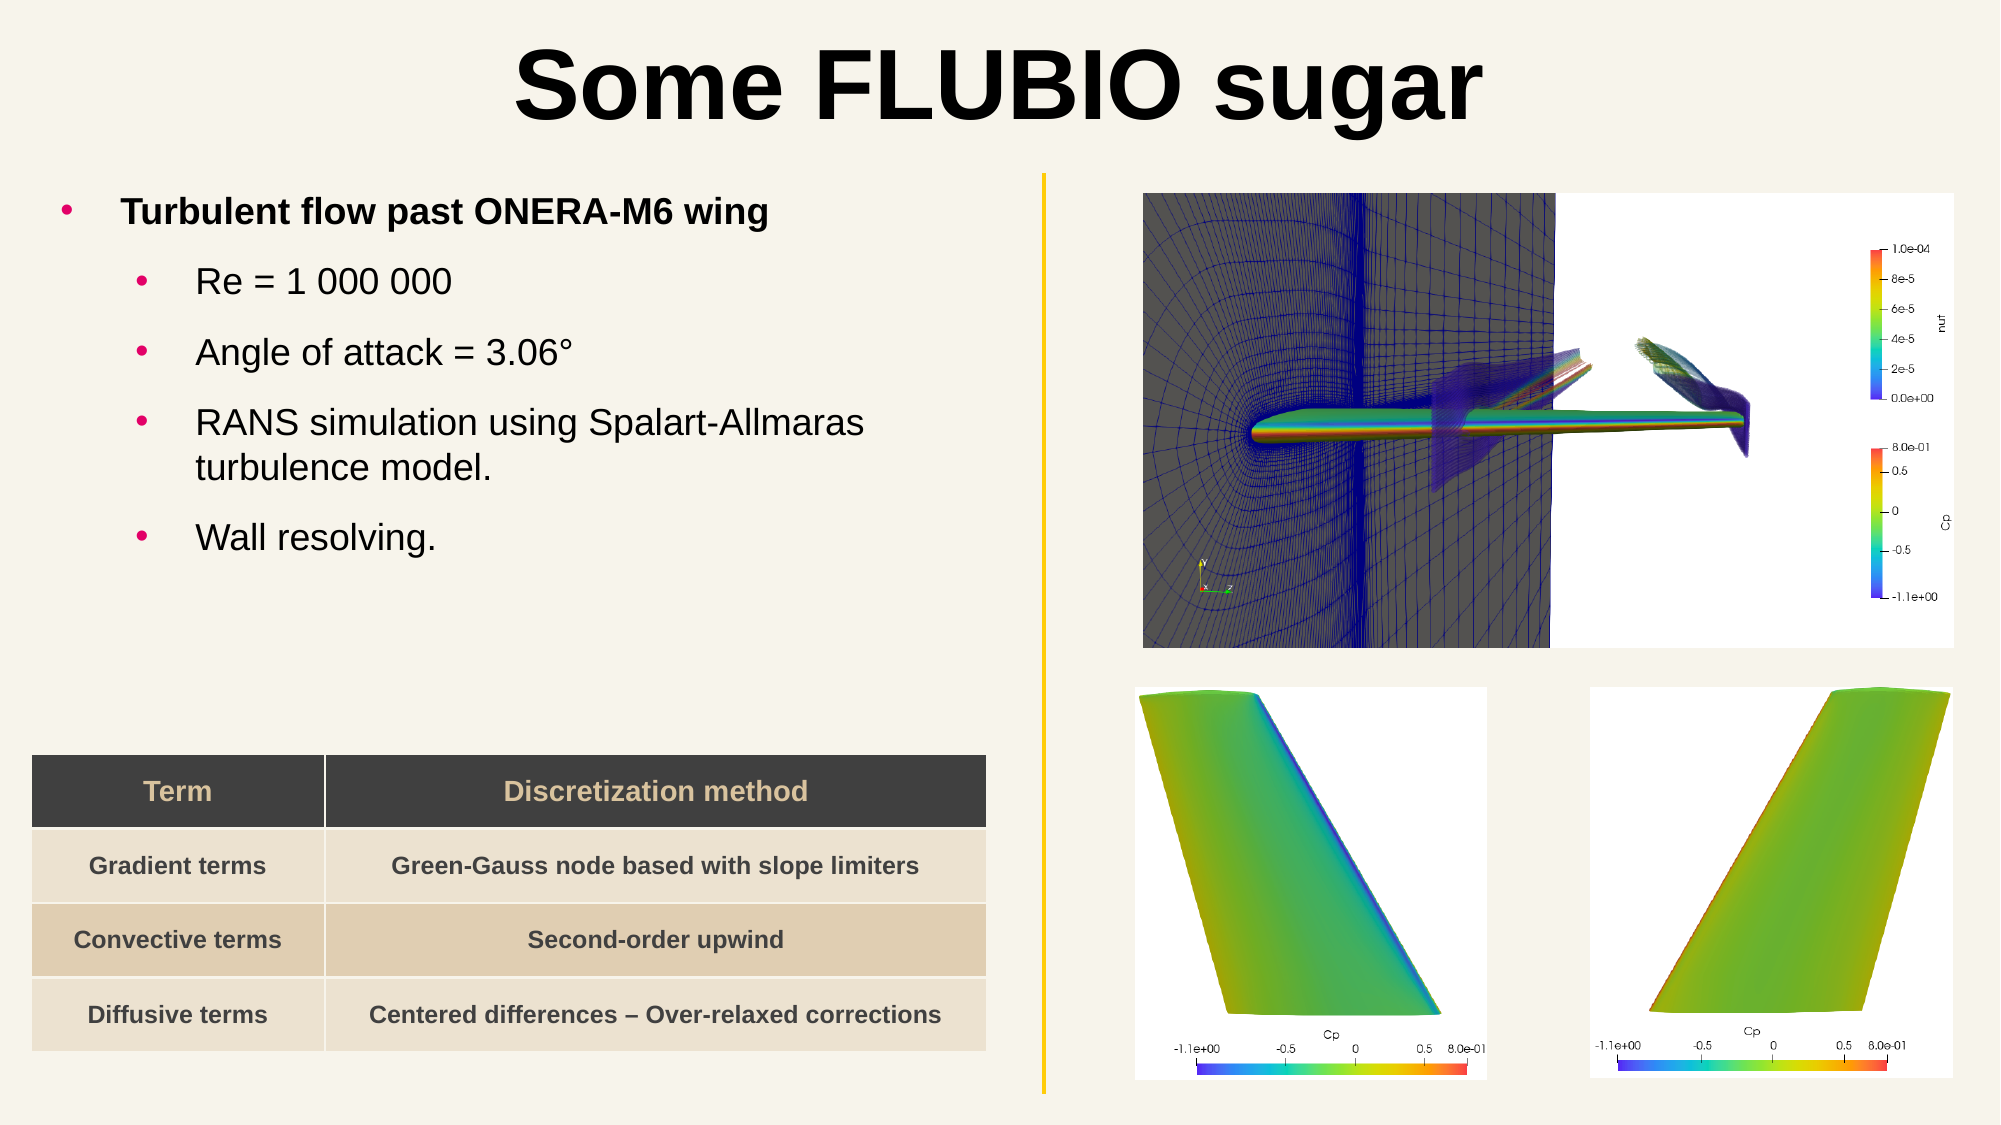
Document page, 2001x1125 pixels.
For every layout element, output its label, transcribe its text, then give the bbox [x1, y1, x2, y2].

table_cell Centered differences – Over-relaxed corrections [326, 979, 986, 1051]
table_cell Diffusive terms [32, 979, 324, 1051]
table_cell Second-order upwind [326, 904, 986, 976]
picture [1590, 687, 1953, 1078]
picture [1135, 687, 1487, 1080]
title Some FLUBIO sugar [45, 0, 1954, 147]
subtitle Turbulent flow past ONERA-M6 wing Re = 1 000 000 Angle of attack = 3.06° RANS simulation using Spalart-Allmaras turbulence model. Wall resolving. [45, 179, 988, 753]
table_header Term [32, 755, 324, 827]
table_header Discretization method [326, 755, 986, 827]
table_cell Convective terms [32, 904, 324, 976]
table_cell Gradient terms [32, 830, 324, 902]
table_cell Green-Gauss node based with slope limiters [326, 830, 986, 902]
picture [1143, 193, 1954, 648]
